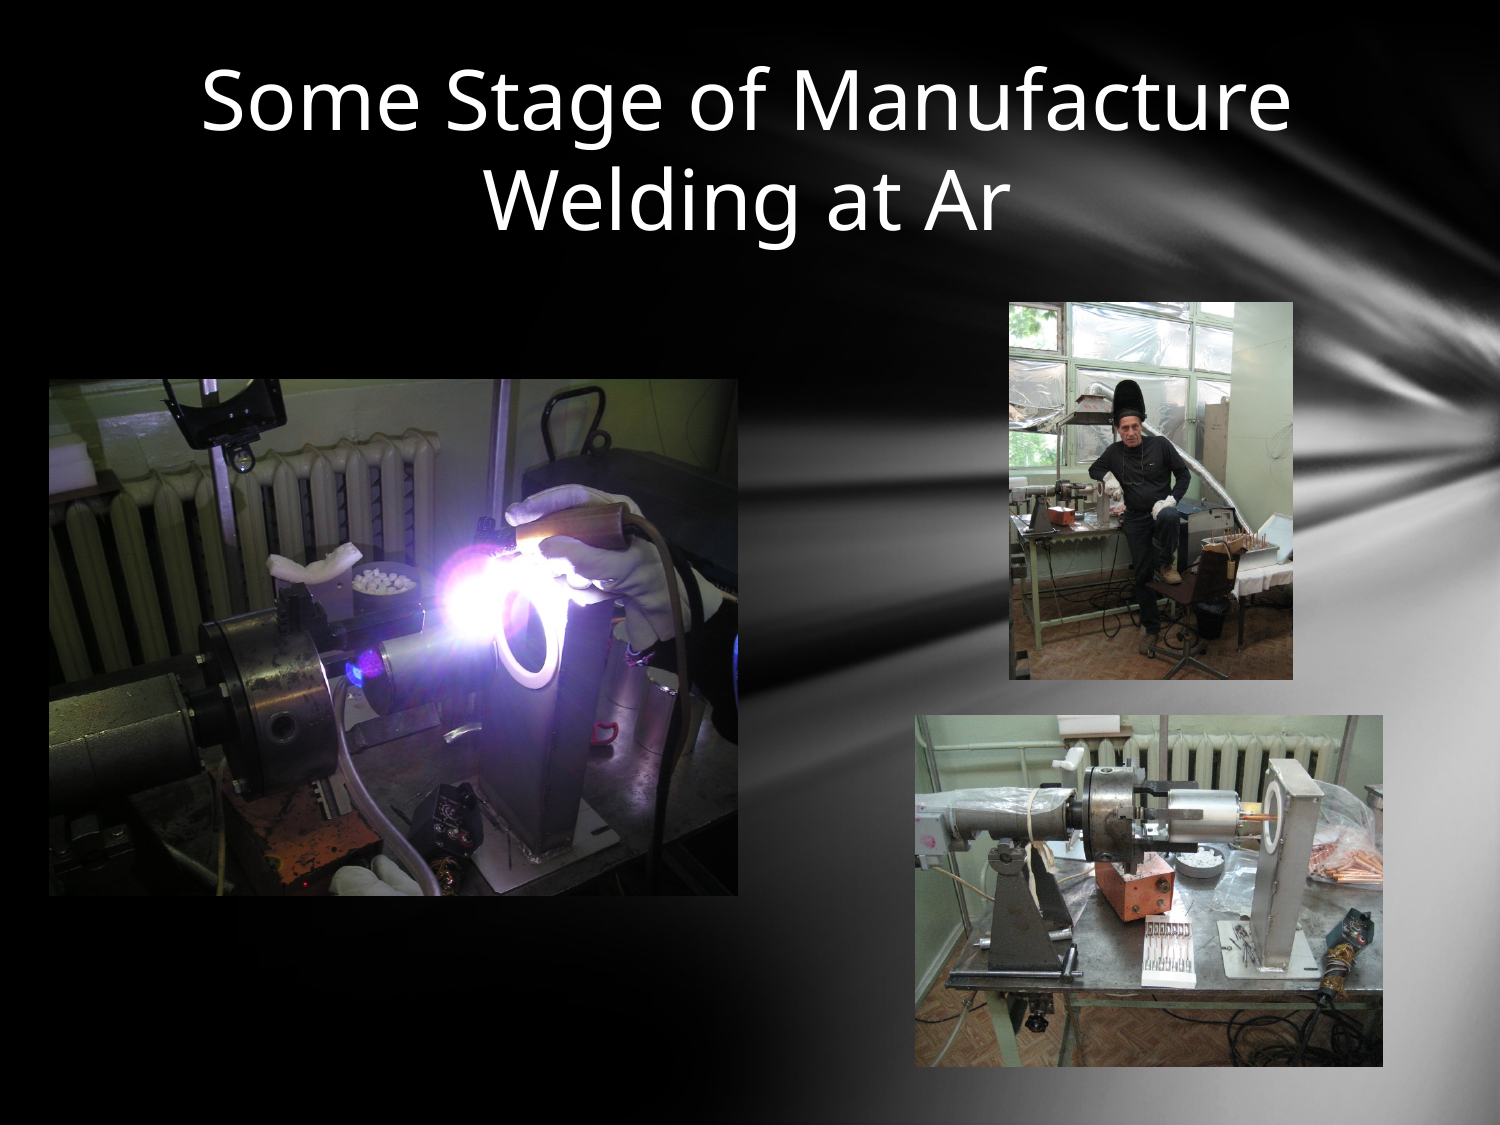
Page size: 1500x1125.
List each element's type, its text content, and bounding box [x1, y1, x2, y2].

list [49, 379, 738, 896]
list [915, 715, 1383, 1067]
title Some Stage of Manufacture Welding at Ar [49, 37, 1446, 255]
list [1009, 302, 1293, 680]
